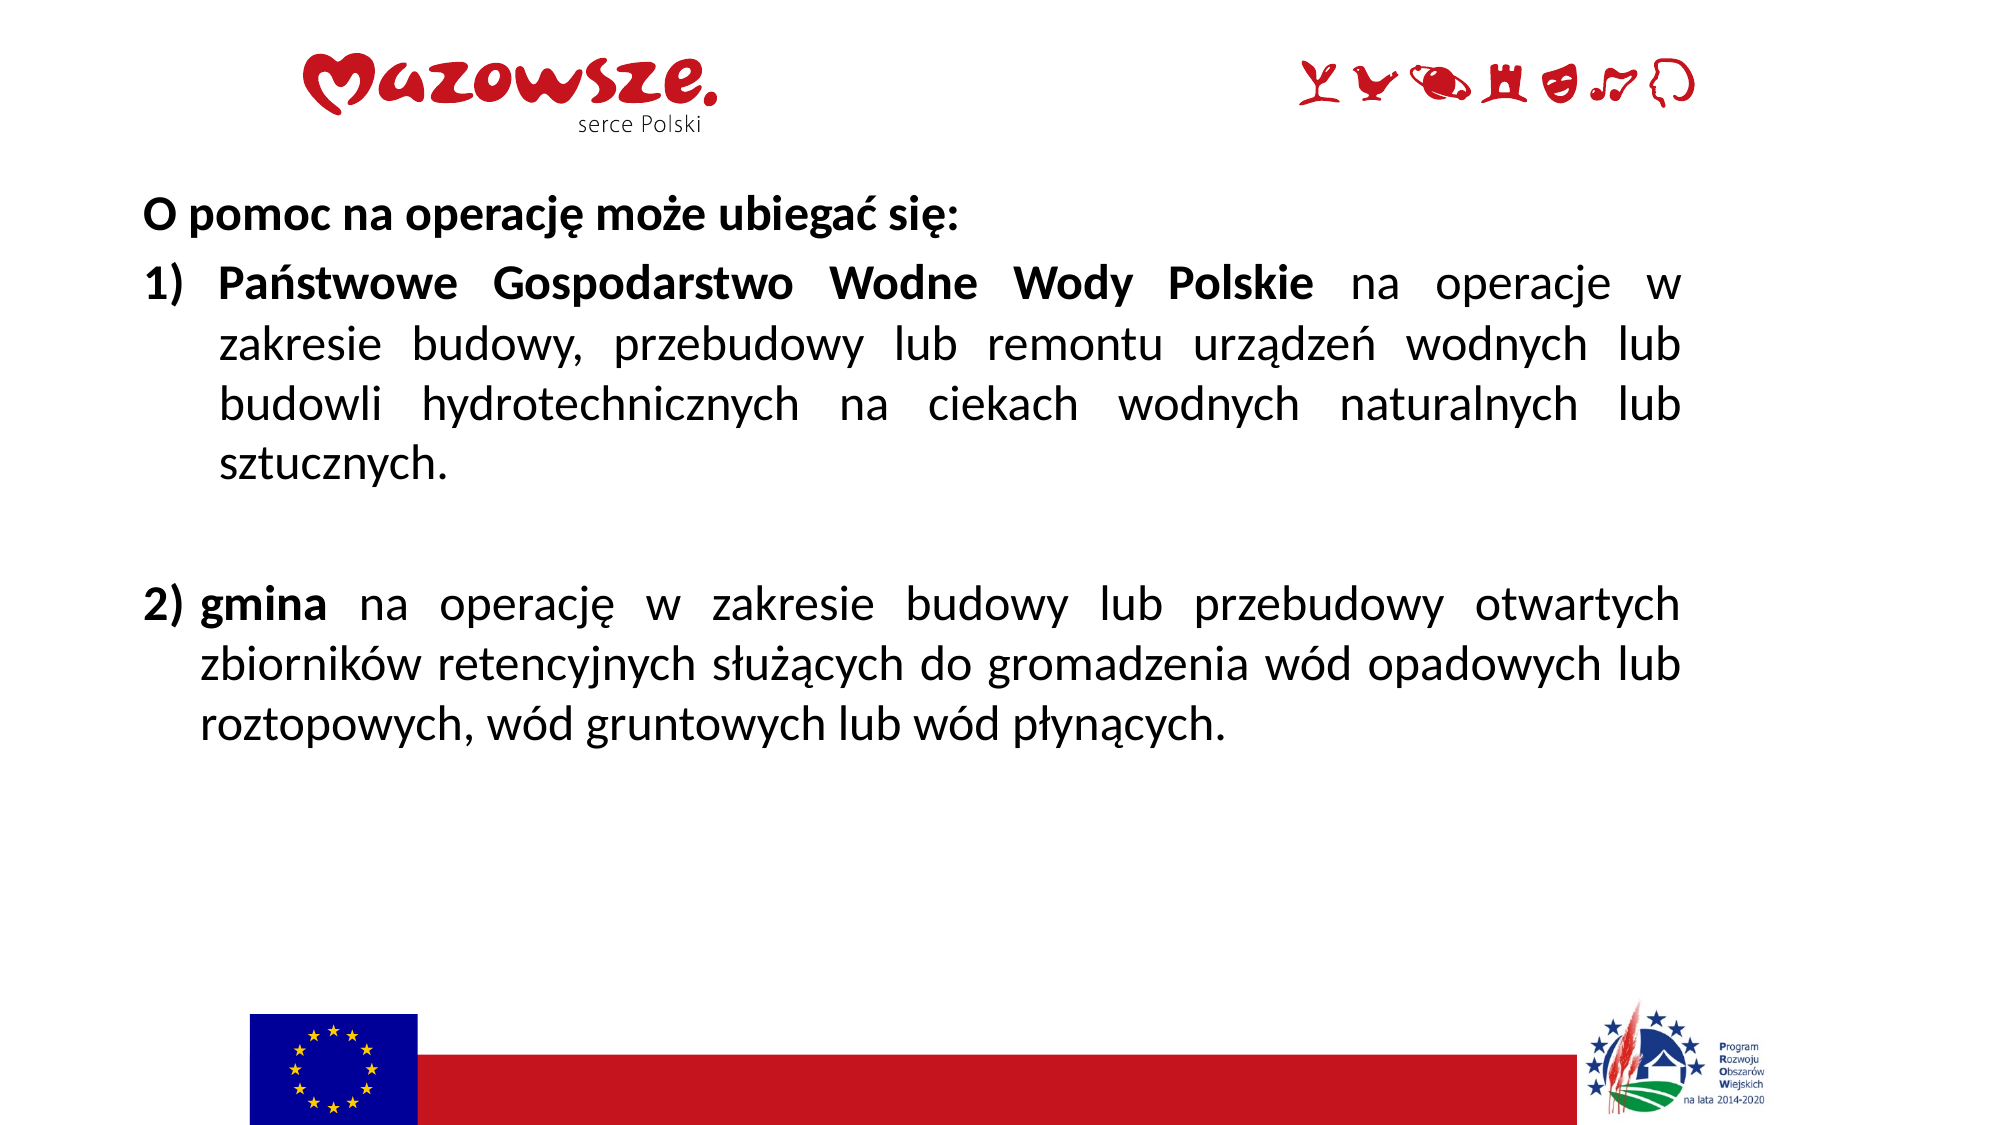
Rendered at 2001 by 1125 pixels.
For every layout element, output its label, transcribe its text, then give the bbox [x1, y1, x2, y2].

text_box [1538, 60, 1581, 107]
text_box [1481, 64, 1528, 104]
text_box [474, 62, 512, 102]
text_box [1352, 65, 1399, 101]
text_box [642, 115, 652, 132]
text_box [664, 58, 702, 104]
text_box [1349, 62, 1402, 105]
text_box O pomoc na operację może ubiegać się: Państwowe Gospodarstwo Wodne Wody Polskie na operacje w zakresie budowy, przebudowy lub remontu urządzeń wodnych lub budowli hydrotechnicznych na ciekach wodnych naturalnych lub sztucznych. 2) gmina na operację w zakresie budowy lub przebudowy otwartych zbiorników retencyjnych służących do gromadzenia wód opadowych lub roztopowych, wód gruntowych lub wód płynących. [129, 172, 1697, 758]
picture [249, 1014, 418, 1125]
text_box [1299, 60, 1340, 106]
text_box [1406, 61, 1475, 104]
text_box [1295, 57, 1344, 109]
text_box [1590, 67, 1638, 101]
text_box [1409, 64, 1472, 101]
text_box [303, 53, 375, 116]
text_box [1586, 64, 1641, 105]
text_box [378, 62, 425, 103]
text_box [1542, 63, 1578, 104]
text_box [1649, 58, 1695, 108]
text_box [428, 61, 474, 104]
text_box [686, 114, 695, 132]
picture [1576, 992, 1779, 1125]
text_box [603, 119, 609, 132]
text_box [616, 61, 662, 104]
text_box [515, 66, 583, 104]
text_box [1646, 54, 1698, 112]
text_box [1477, 60, 1531, 107]
text_box [586, 57, 617, 104]
text_box [418, 1054, 1576, 1125]
text_box [703, 91, 717, 107]
